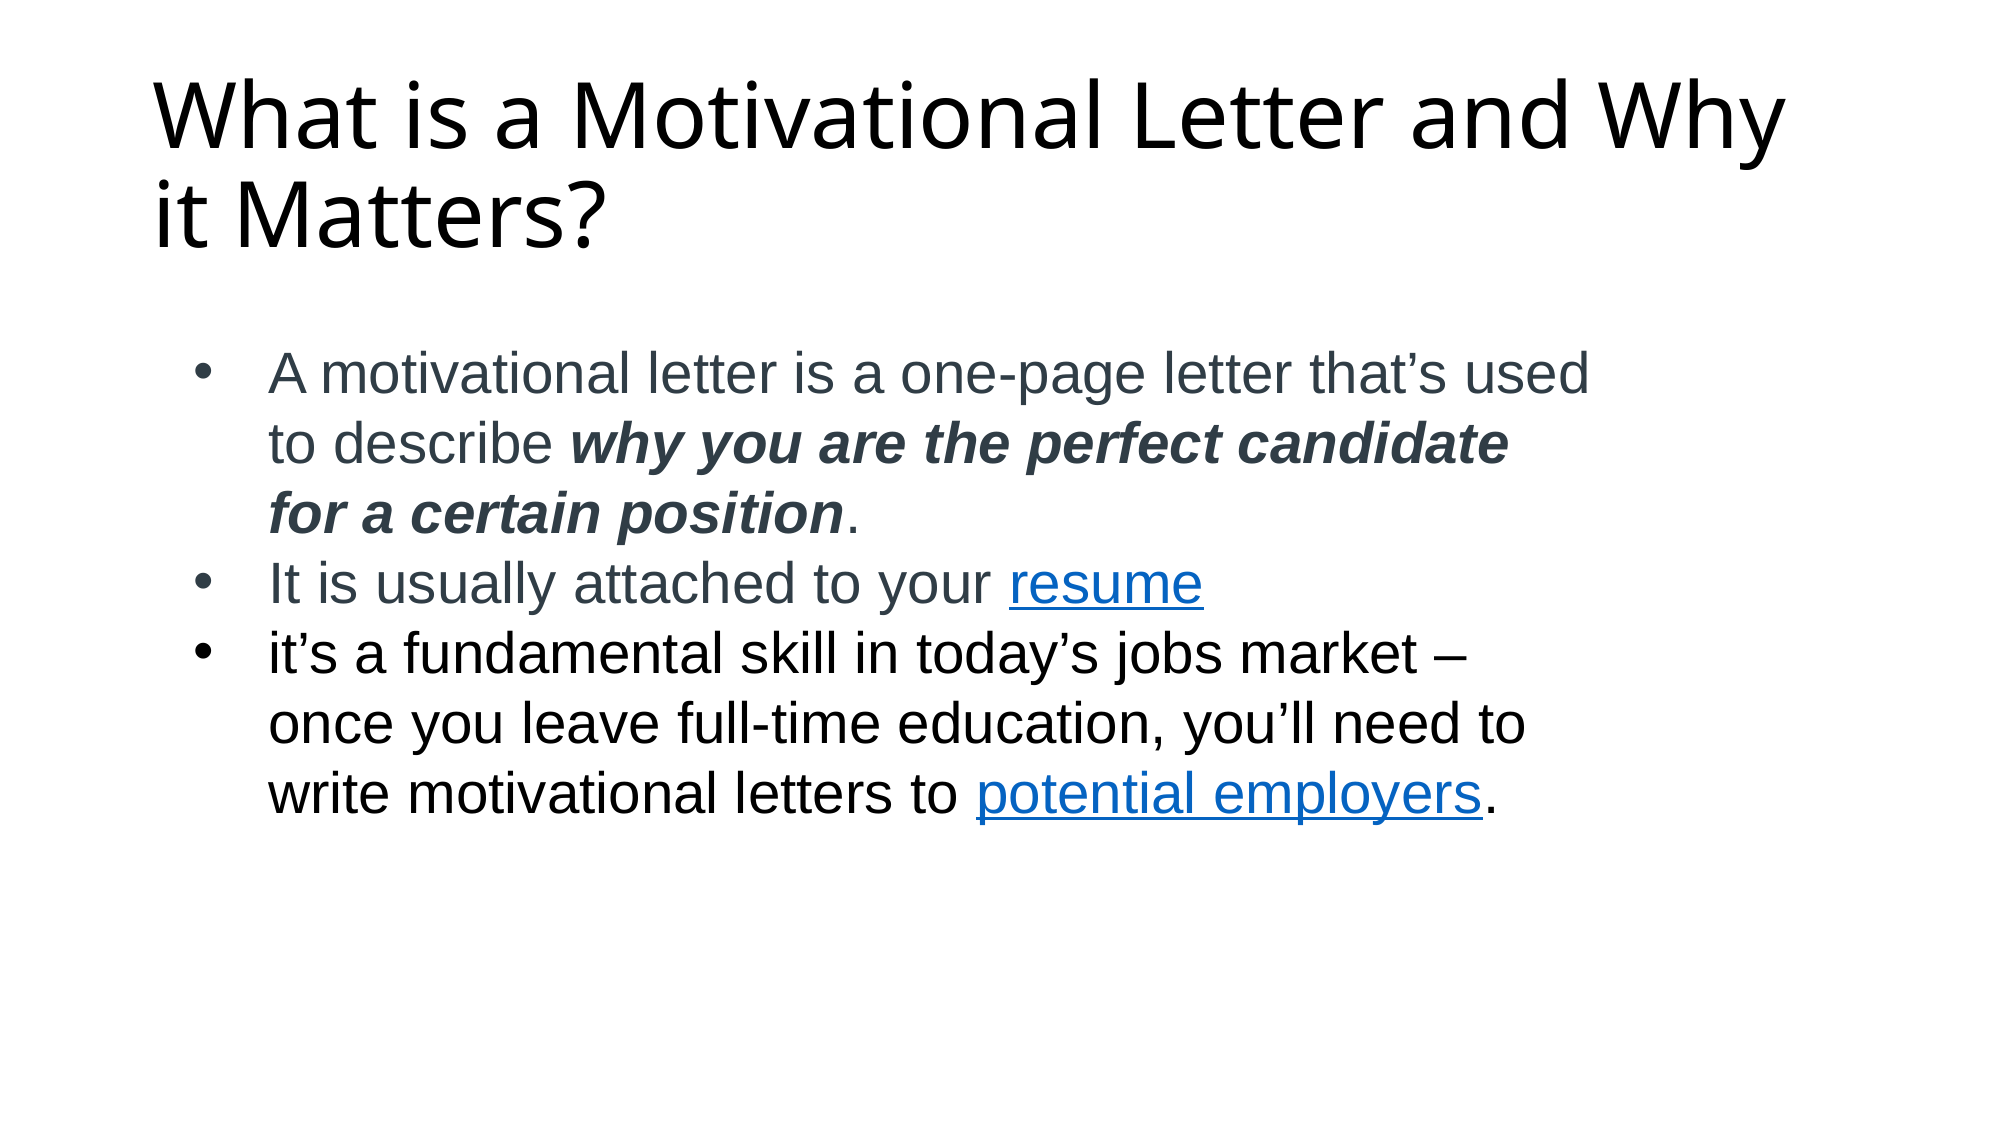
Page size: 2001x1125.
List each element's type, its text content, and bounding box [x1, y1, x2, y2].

title What is a Motivational Letter and Why it Matters? [137, 59, 1863, 278]
text_box A motivational letter is a one-page letter that’s used to describe why you are the perfect candidate for a certain position. It is usually attached to your resume it’s a fundamental skill in today’s jobs market – once you leave full-time education, you’ll need to write motivational letters to potential employers. [178, 328, 1616, 833]
